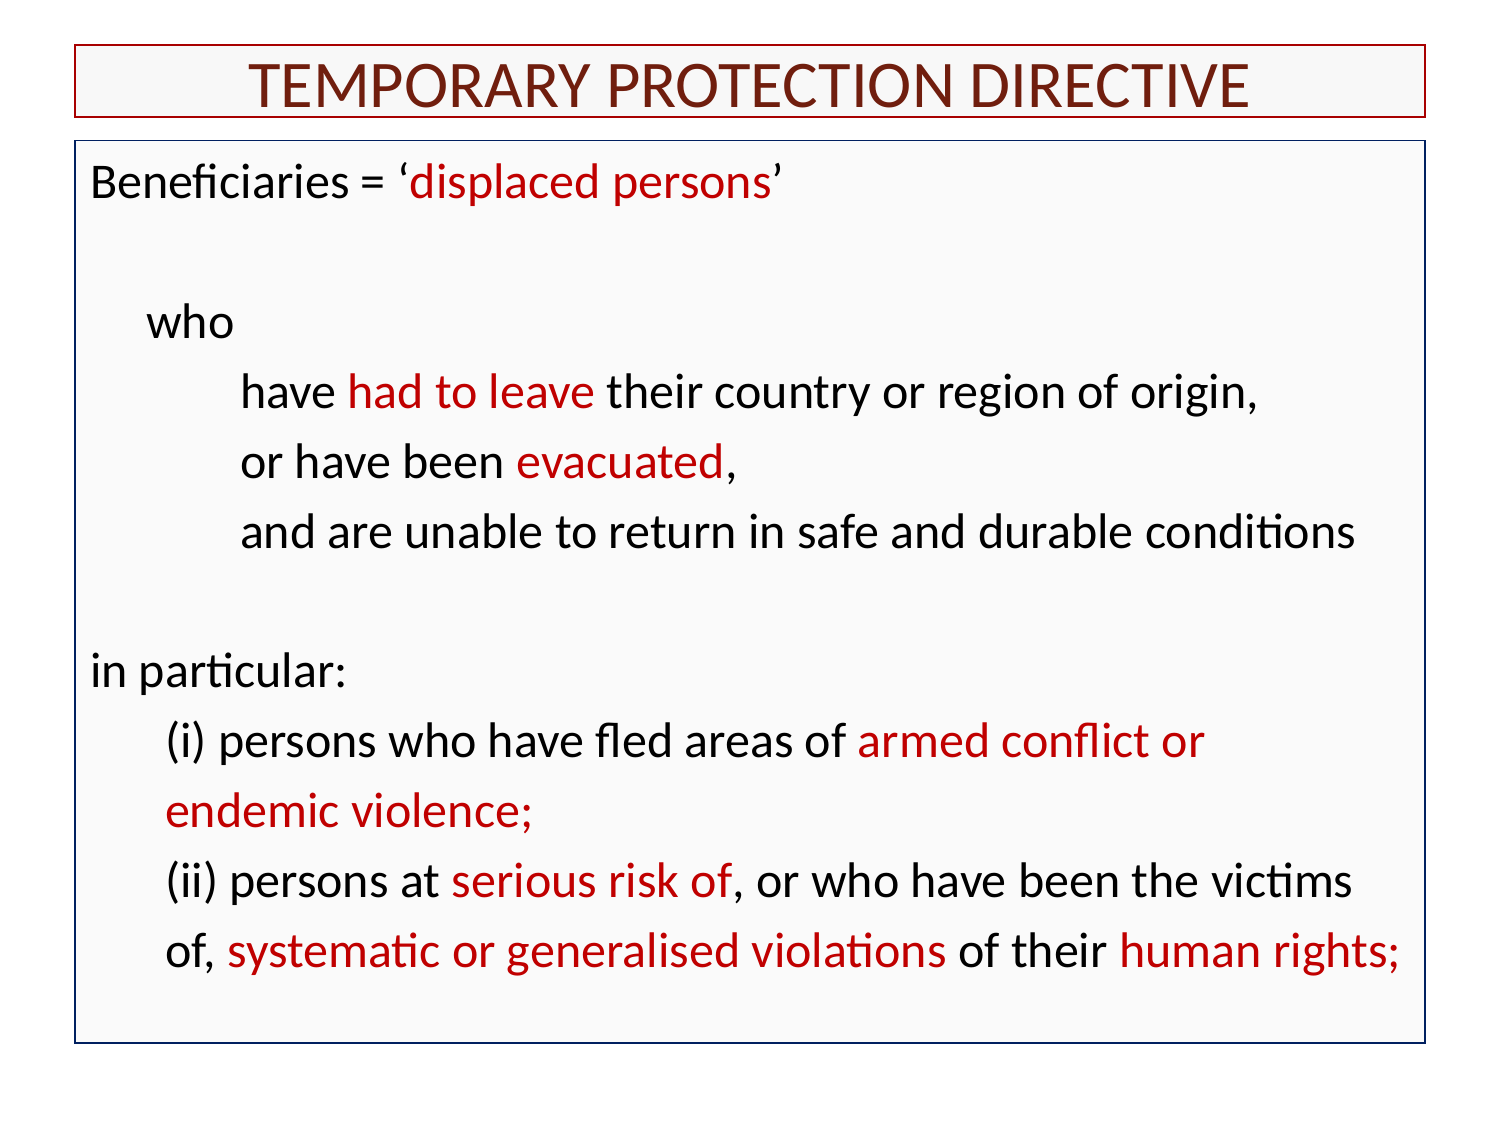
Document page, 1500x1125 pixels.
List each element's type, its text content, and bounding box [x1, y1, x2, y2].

title Temporary Protection Directive [74, 44, 1426, 118]
list Beneficiaries = ‘displaced persons’ who have had to leave their country or region of origin, or have been evacuated, and are unable to return in safe and durable conditions in particular: (i) persons who have fled areas of armed conflict or endemic violence; (ii) persons at serious risk of, or who have been the victims of, systematic or generalised violations of their human rights; [74, 140, 1426, 1044]
